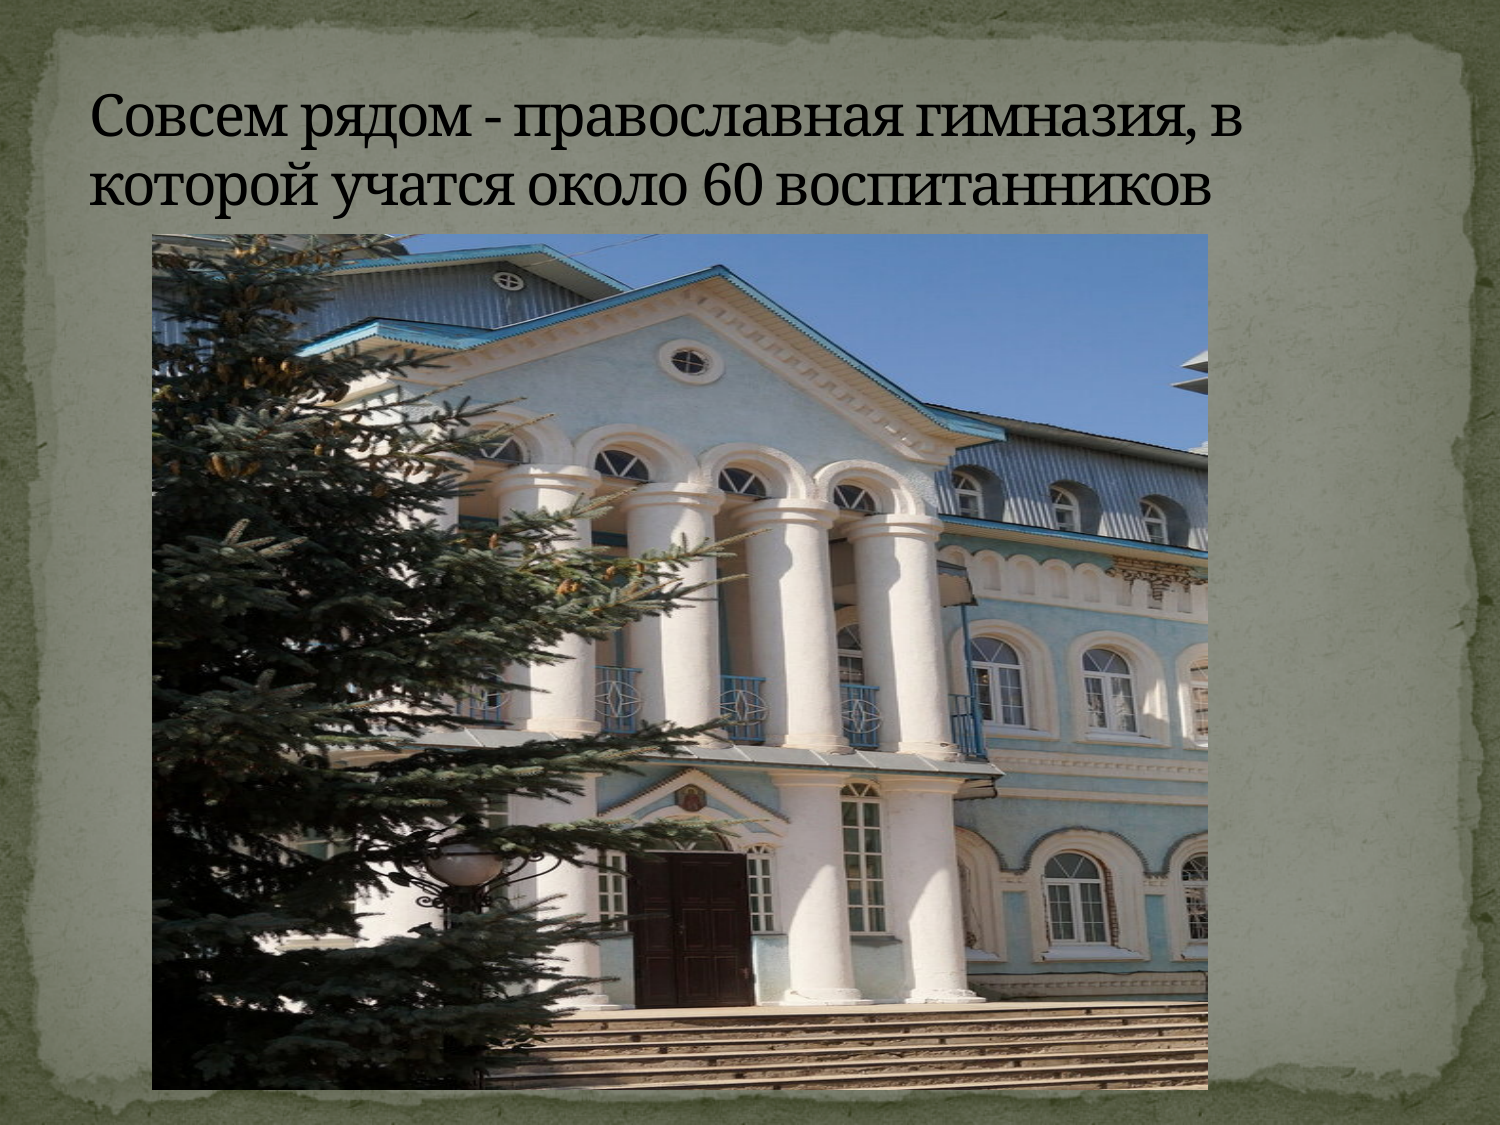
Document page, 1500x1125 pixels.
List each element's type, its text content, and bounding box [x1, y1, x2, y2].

title Совсем рядом - православная гимназия, в которой учатся около 60 воспитанников [74, 24, 1425, 225]
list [154, 236, 1207, 1089]
